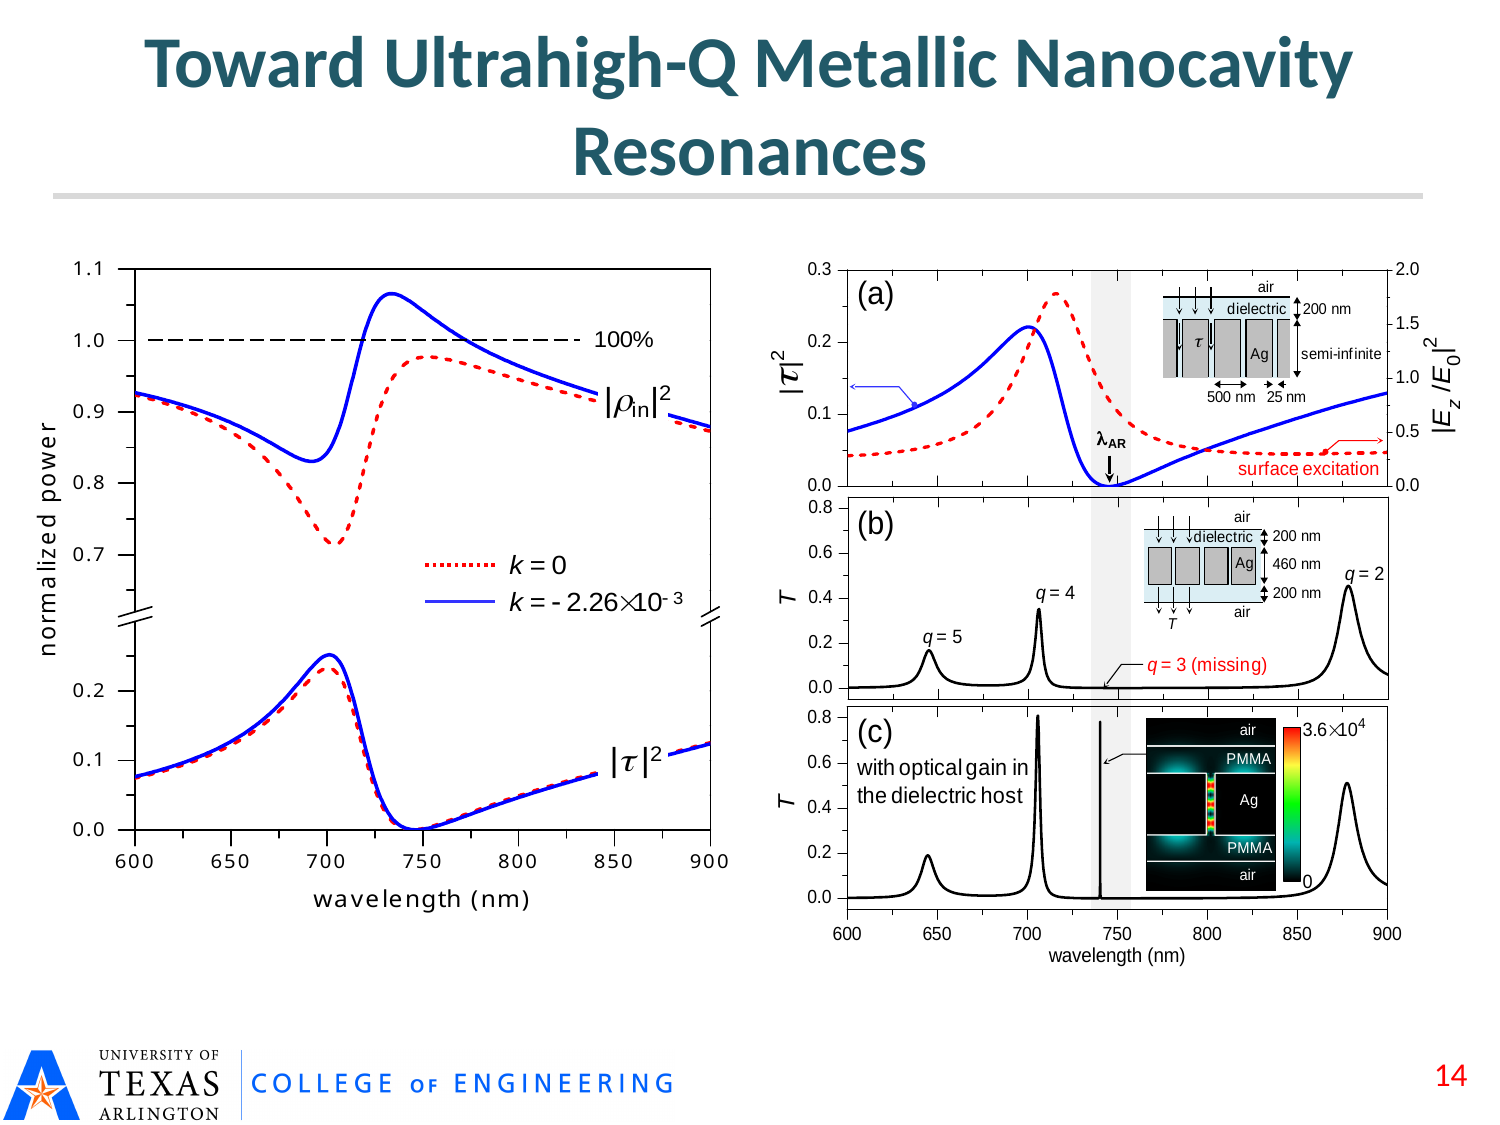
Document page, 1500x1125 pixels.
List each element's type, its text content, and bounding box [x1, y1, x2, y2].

picture [29, 242, 739, 917]
picture [761, 251, 1483, 973]
title Toward Ultrahigh-Q Metallic Nanocavity Resonances [75, 8, 1425, 197]
slide_number 14 [1132, 1042, 1483, 1103]
picture [3, 1049, 676, 1122]
